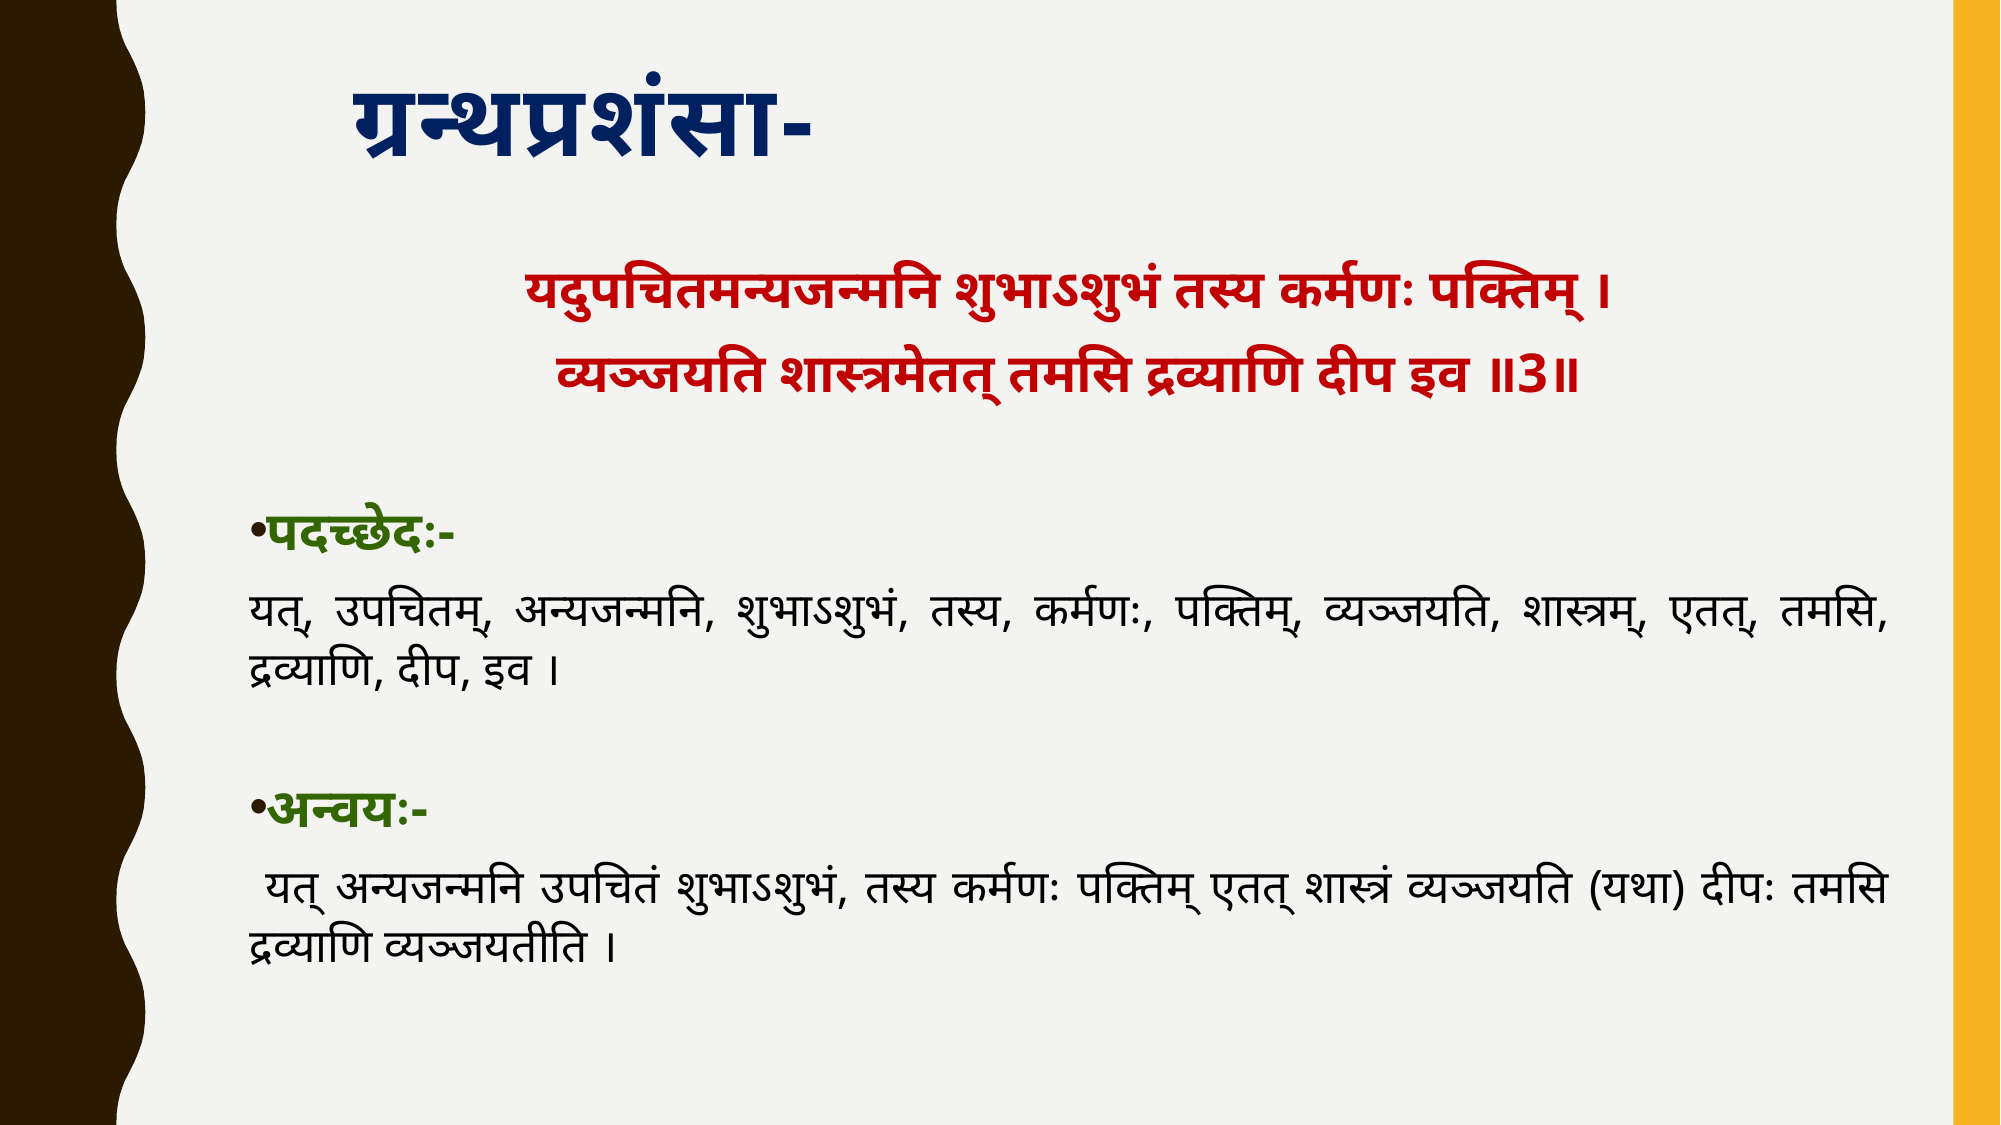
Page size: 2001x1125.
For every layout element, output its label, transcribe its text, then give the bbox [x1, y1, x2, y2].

title ग्रन्थप्रशंसा- [205, 62, 1875, 308]
list यदुपचितमन्यजन्मनि शुभाऽशुभं तस्य कर्मणः पक्तिम् । व्यञ्जयति शास्त्रमेतत् तमसि द्रव्याणि दीप इव ॥3॥ पदच्छेदः- यत्, उपचितम्, अन्यजन्मनि, शुभाऽशुभं, तस्य, कर्मणः, पक्तिम्, व्यञ्जयति, शास्त्रम्, एतत्, तमसि, द्रव्याणि, दीप, इव । अन्वयः- यत् अन्यजन्मनि उपचितं शुभाऽशुभं, तस्य कर्मणः पक्तिम् एतत् शास्त्रं व्यञ्जयति (यथा) दीपः तमसि द्रव्याणि व्यञ्जयतीति । [234, 242, 1905, 985]
